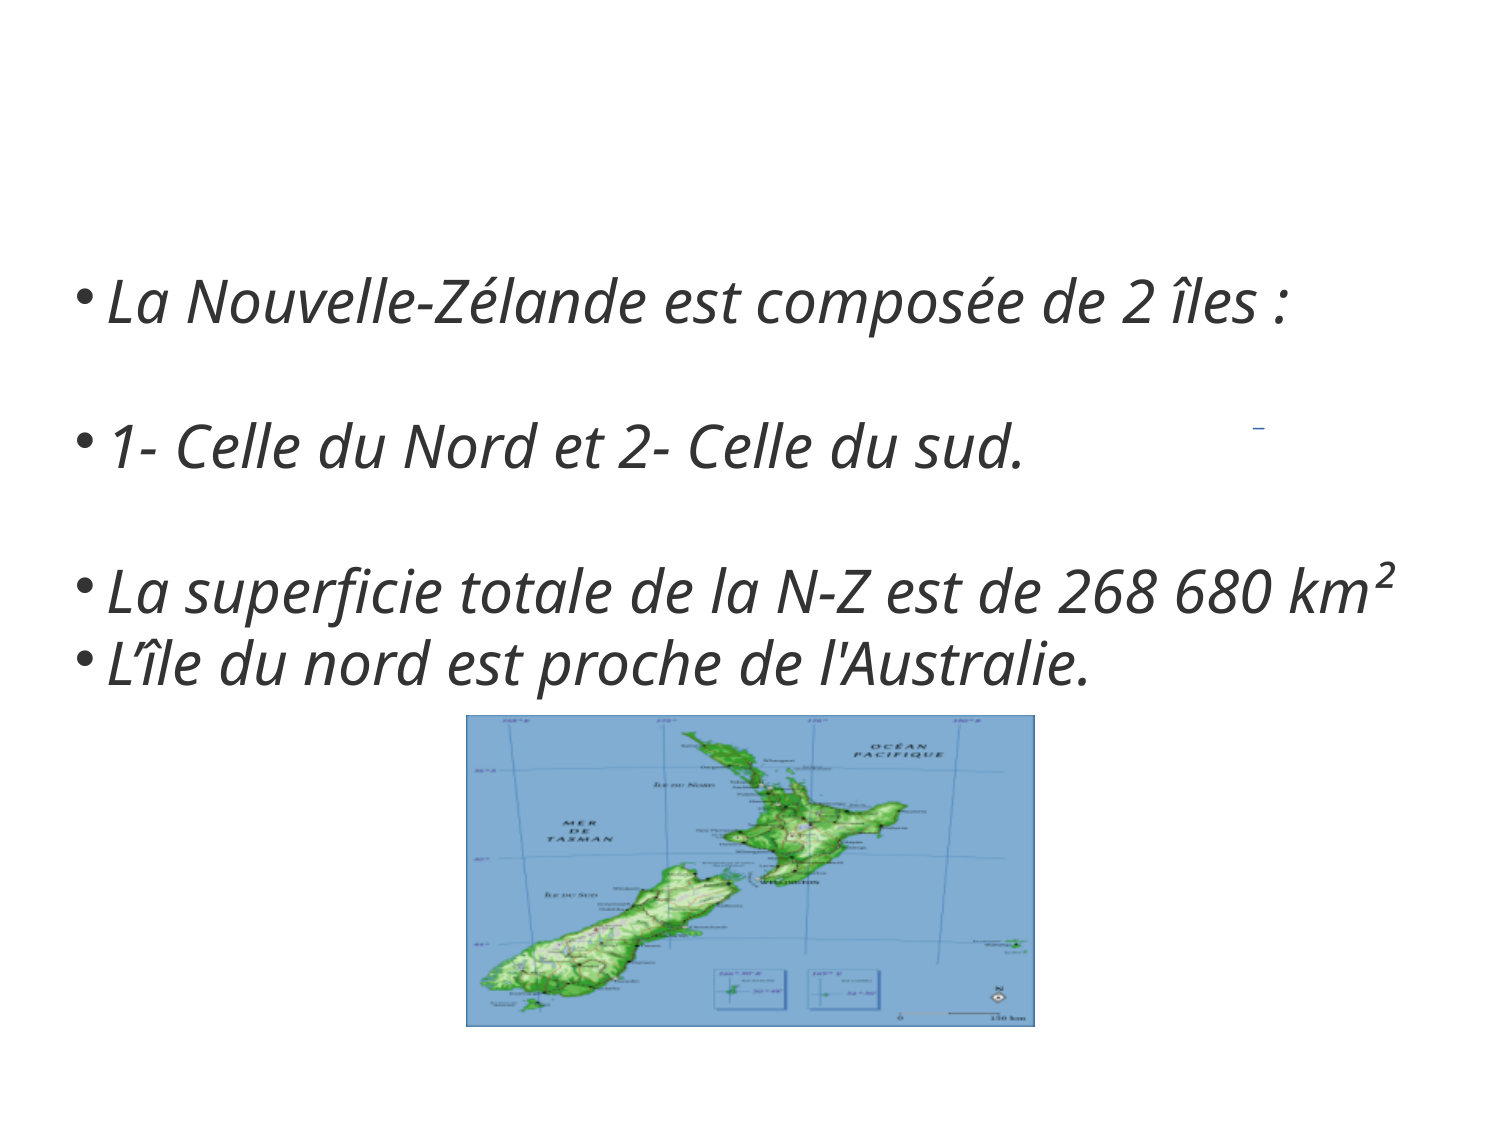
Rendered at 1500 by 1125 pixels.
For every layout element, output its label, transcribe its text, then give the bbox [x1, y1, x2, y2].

text_box La Nouvelle-Zélande est composée de 2 îles : 1- Celle du Nord et 2- Celle du sud. La superficie totale de la N-Z est de 268 680 km² L’île du nord est proche de l'Australie. [74, 263, 1425, 916]
picture [466, 715, 1035, 1027]
